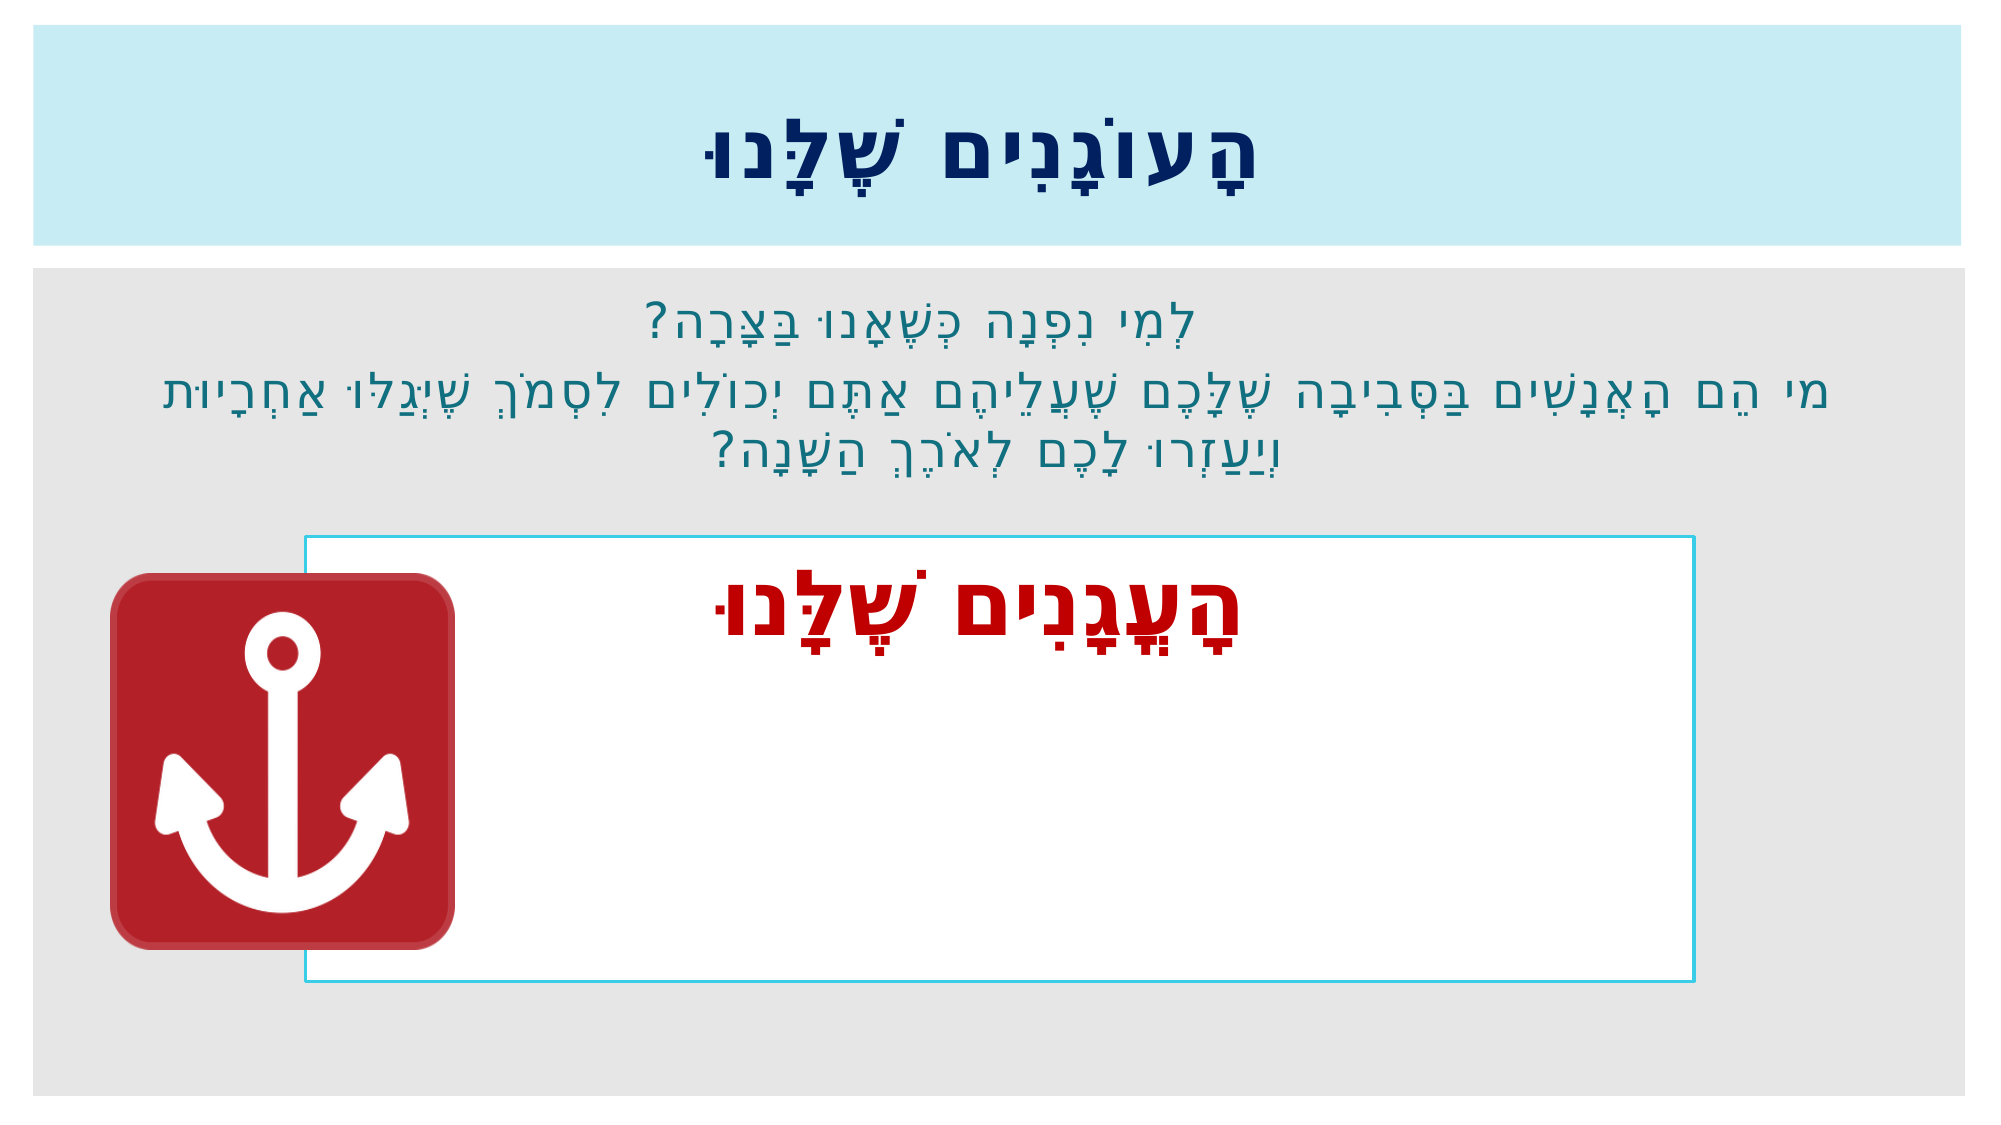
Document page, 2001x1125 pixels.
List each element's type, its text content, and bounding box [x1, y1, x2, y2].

picture [110, 573, 455, 950]
text_box הָעֳגָנִים שֶׁלָּנוּ [304, 535, 1696, 983]
list לְמִי נִפְנָה כְּשֶׁאָנוּ בַּצָּרָה? מי הֵם הָאֲנָשִׁים בַּסְּבִיבָה שֶׁלָּכֶם שֶׁעֲלֵיהֶם אַתֶּם יְכוֹלִים לִסְמֹךְ שֶׁיְּגַלּוּ אַחְרָיוּת וְיַעַזְרוּ לָכֶם לְאֹרֶךְ הַשָּׁנָה? [80, 281, 1920, 486]
title הָעוֹגָנִים שֶׁלָּנוּ [83, 58, 1917, 232]
